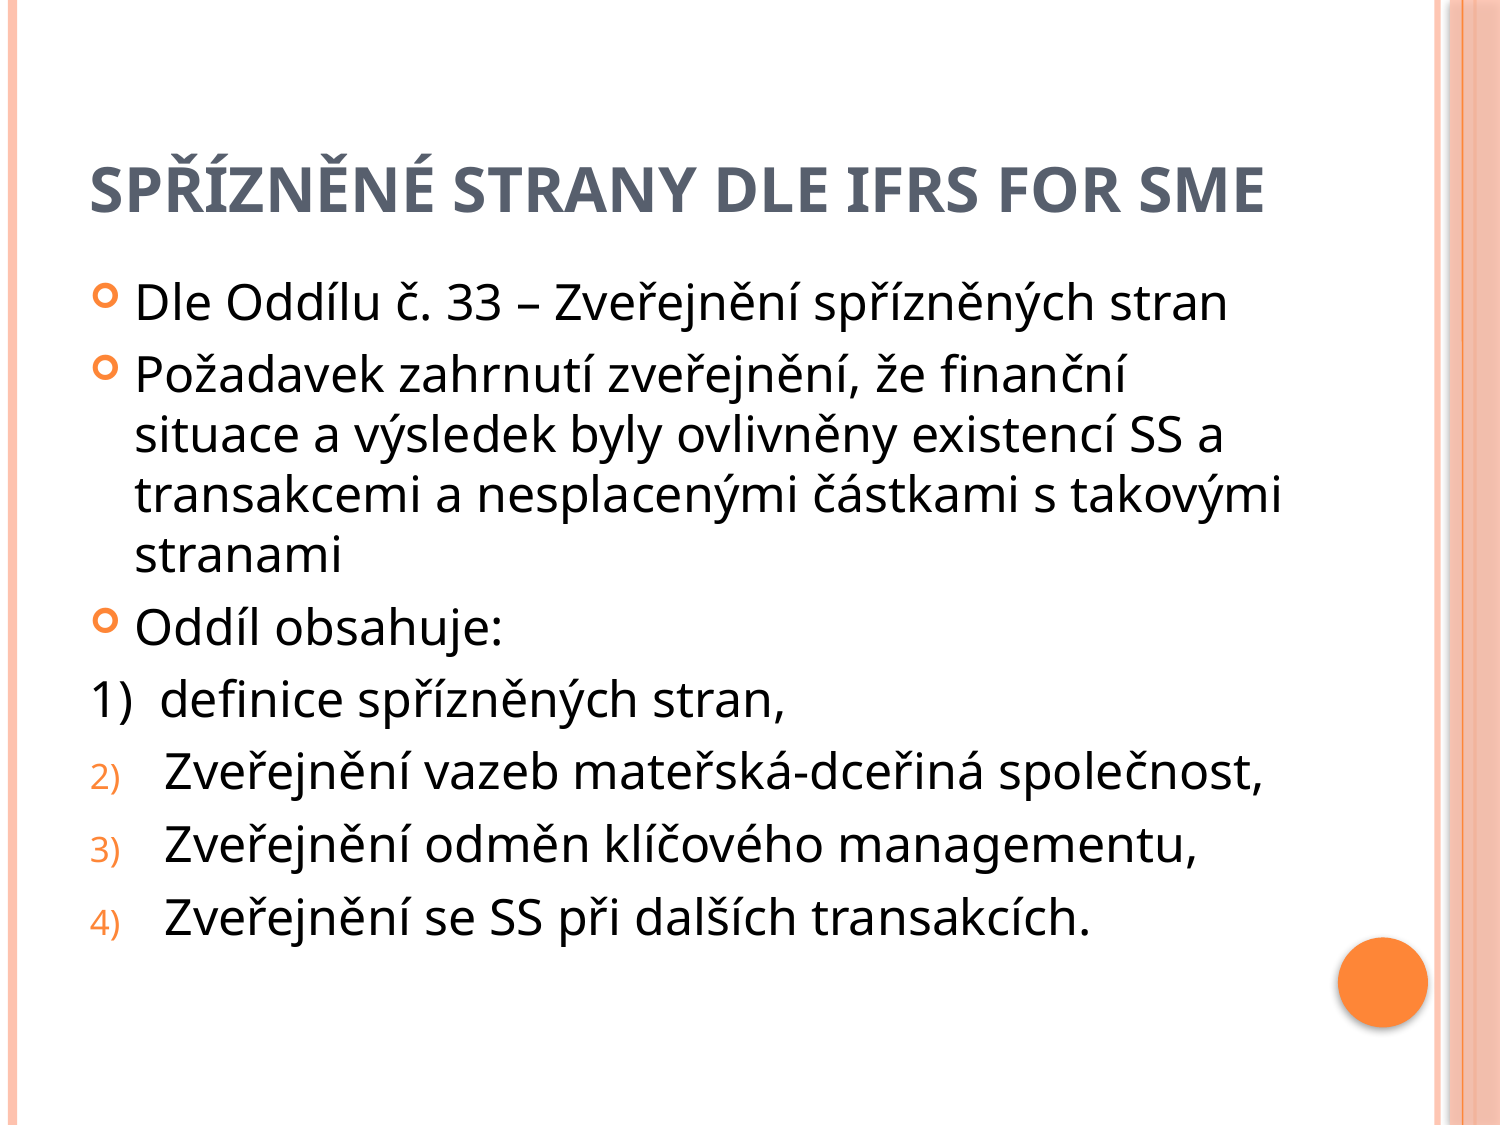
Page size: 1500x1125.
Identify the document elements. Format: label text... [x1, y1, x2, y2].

list Dle Oddílu č. 33 – Zveřejnění spřízněných stran Požadavek zahrnutí zveřejnění, že finanční situace a výsledek byly ovlivněny existencí SS a transakcemi a nesplacenými částkami s takovými stranami Oddíl obsahuje: 1) definice spřízněných stran, Zveřejnění vazeb mateřská-dceřiná společnost, Zveřejnění odměn klíčového managementu, Zveřejnění se SS při dalších transakcích. [75, 262, 1300, 1062]
title Spřízněné strany dle IFRS for SME [75, 45, 1300, 233]
